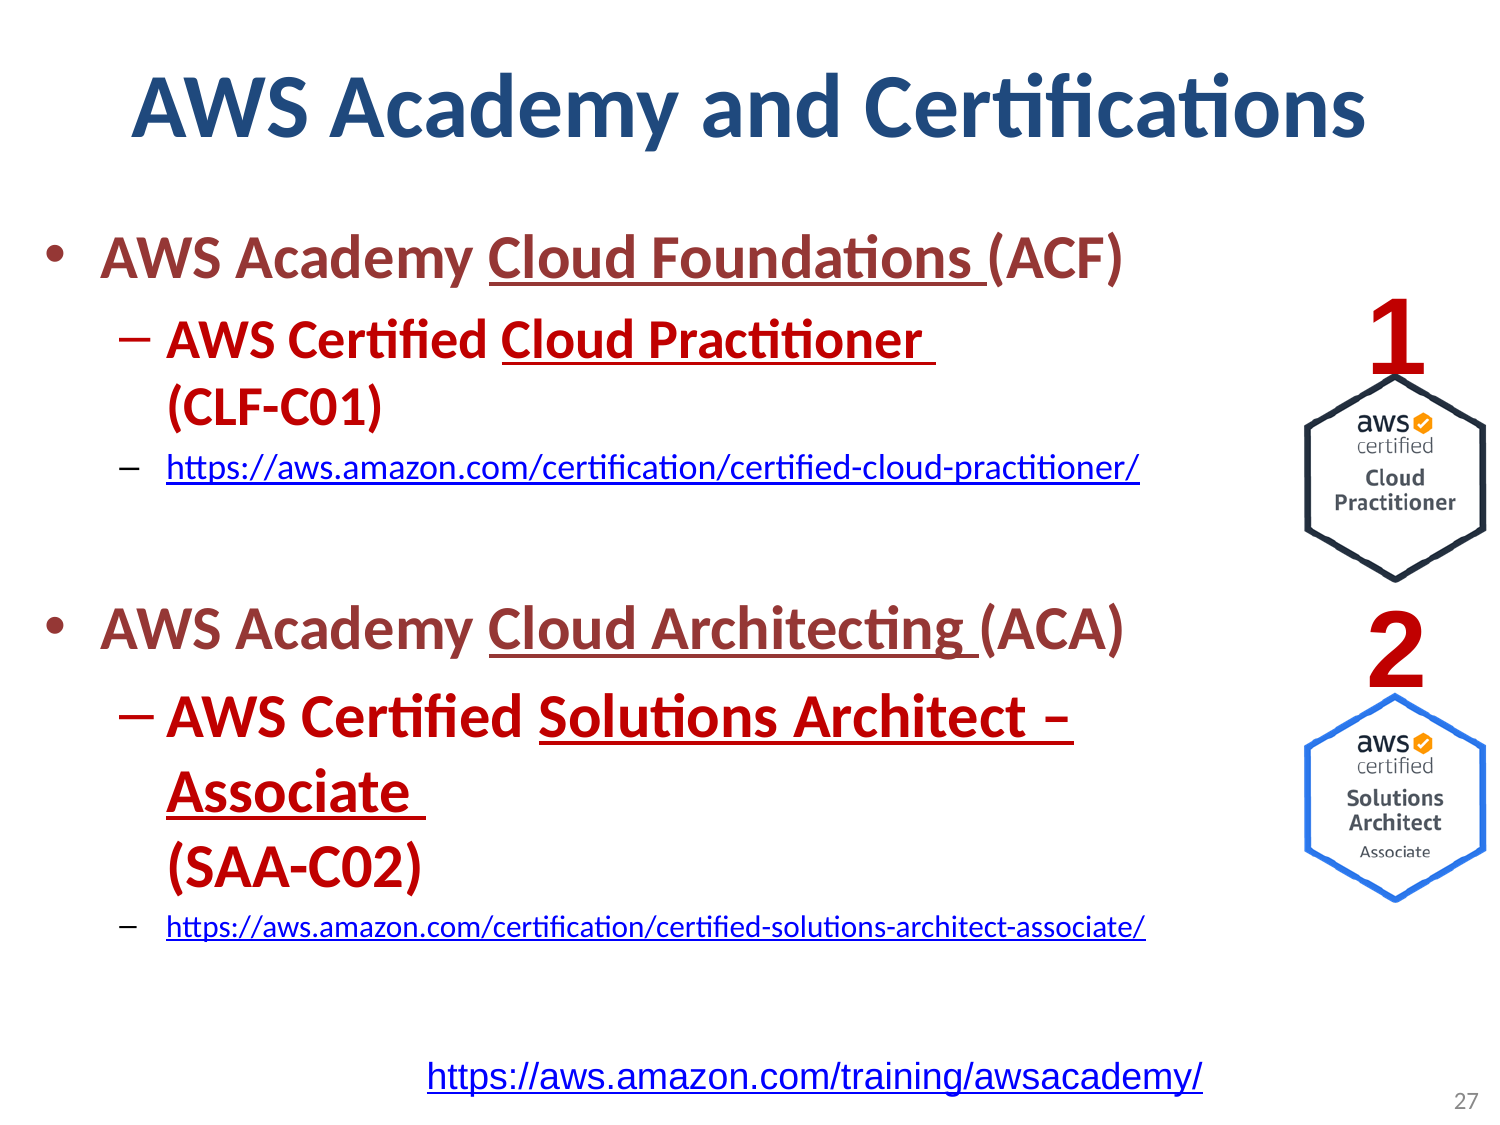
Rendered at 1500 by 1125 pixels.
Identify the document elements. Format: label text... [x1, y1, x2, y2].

picture [1289, 692, 1500, 904]
picture [1289, 371, 1500, 583]
title AWS Academy and Certifications [75, 30, 1425, 171]
text_box https://aws.amazon.com/training/awsacademy/ [411, 1045, 1218, 1105]
list AWS Academy Cloud Foundations (ACF) AWS Certified Cloud Practitioner (CLF-C01) https://aws.amazon.com/certification/certified-cloud-practitioner/ AWS Academy Cloud Architecting (ACA) AWS Certified Solutions Architect – Associate (SAA-C02) https://aws.amazon.com/certification/certified-solutions-architect-associate/ [29, 208, 1290, 1022]
slide_number 27 [1144, 1069, 1495, 1125]
text_box 1 [1351, 257, 1438, 370]
text_box 2 [1351, 591, 1438, 691]
